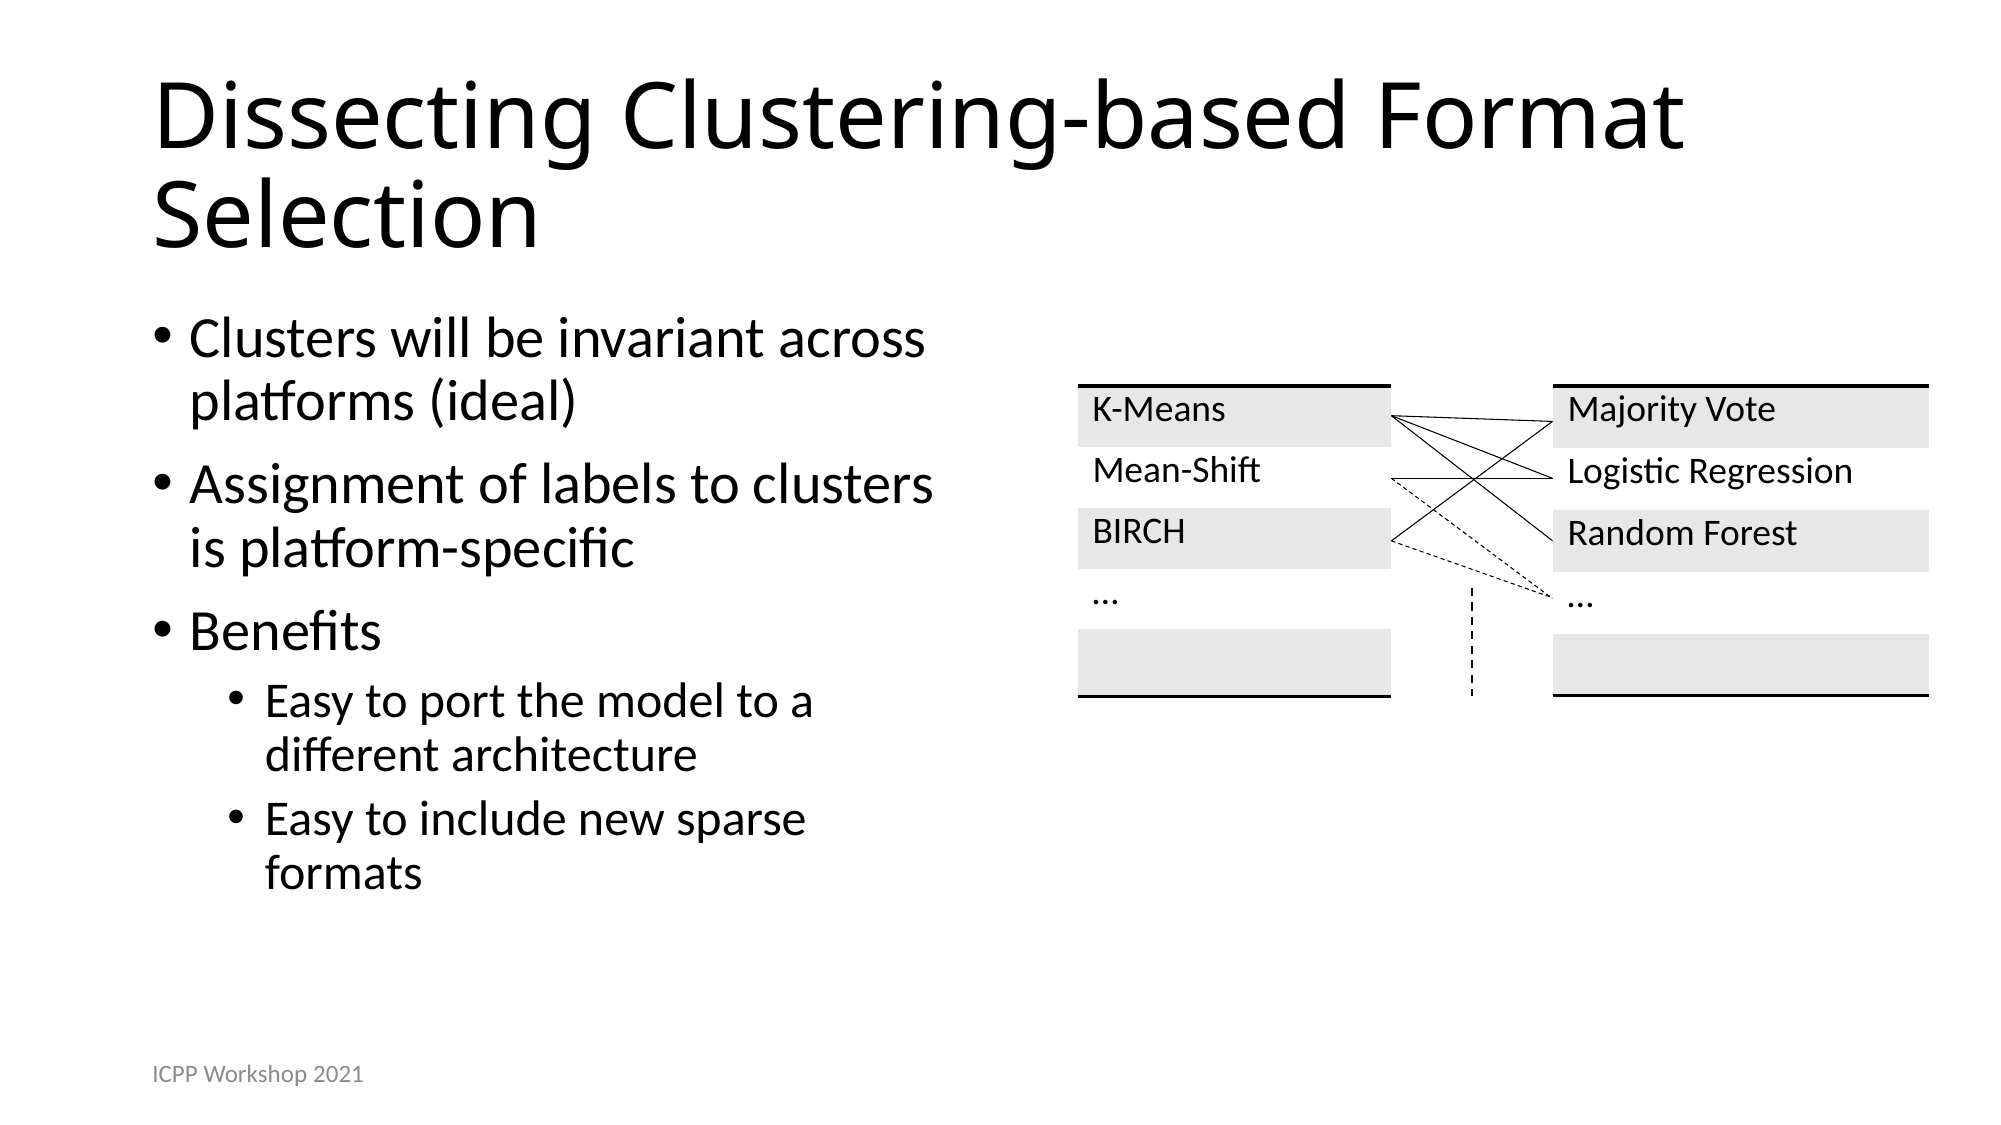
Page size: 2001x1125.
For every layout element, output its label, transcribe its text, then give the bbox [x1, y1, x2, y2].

table_cell Random Forest [1553, 510, 1929, 572]
slide_number ICPP Workshop 2021 [137, 1042, 588, 1103]
list Clusters will be invariant across platforms (ideal) Assignment of labels to clusters is platform-specific Benefits Easy to port the model to a different architecture Easy to include new sparse formats [137, 299, 988, 1014]
table_cell … [1553, 572, 1929, 634]
table_cell [1553, 634, 1929, 694]
table_header K-Means [1078, 388, 1391, 447]
title Dissecting Clustering-based Format Selection [137, 59, 1863, 278]
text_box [1391, 415, 1553, 422]
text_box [1391, 478, 1553, 540]
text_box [1391, 540, 1553, 598]
table_cell Mean-Shift [1078, 447, 1391, 508]
table_cell BIRCH [1078, 508, 1391, 569]
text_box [1391, 422, 1553, 478]
table_cell … [1078, 569, 1391, 629]
table_cell [1078, 629, 1391, 695]
table_cell Logistic Regression [1553, 448, 1929, 510]
table_header Majority Vote [1553, 388, 1929, 448]
